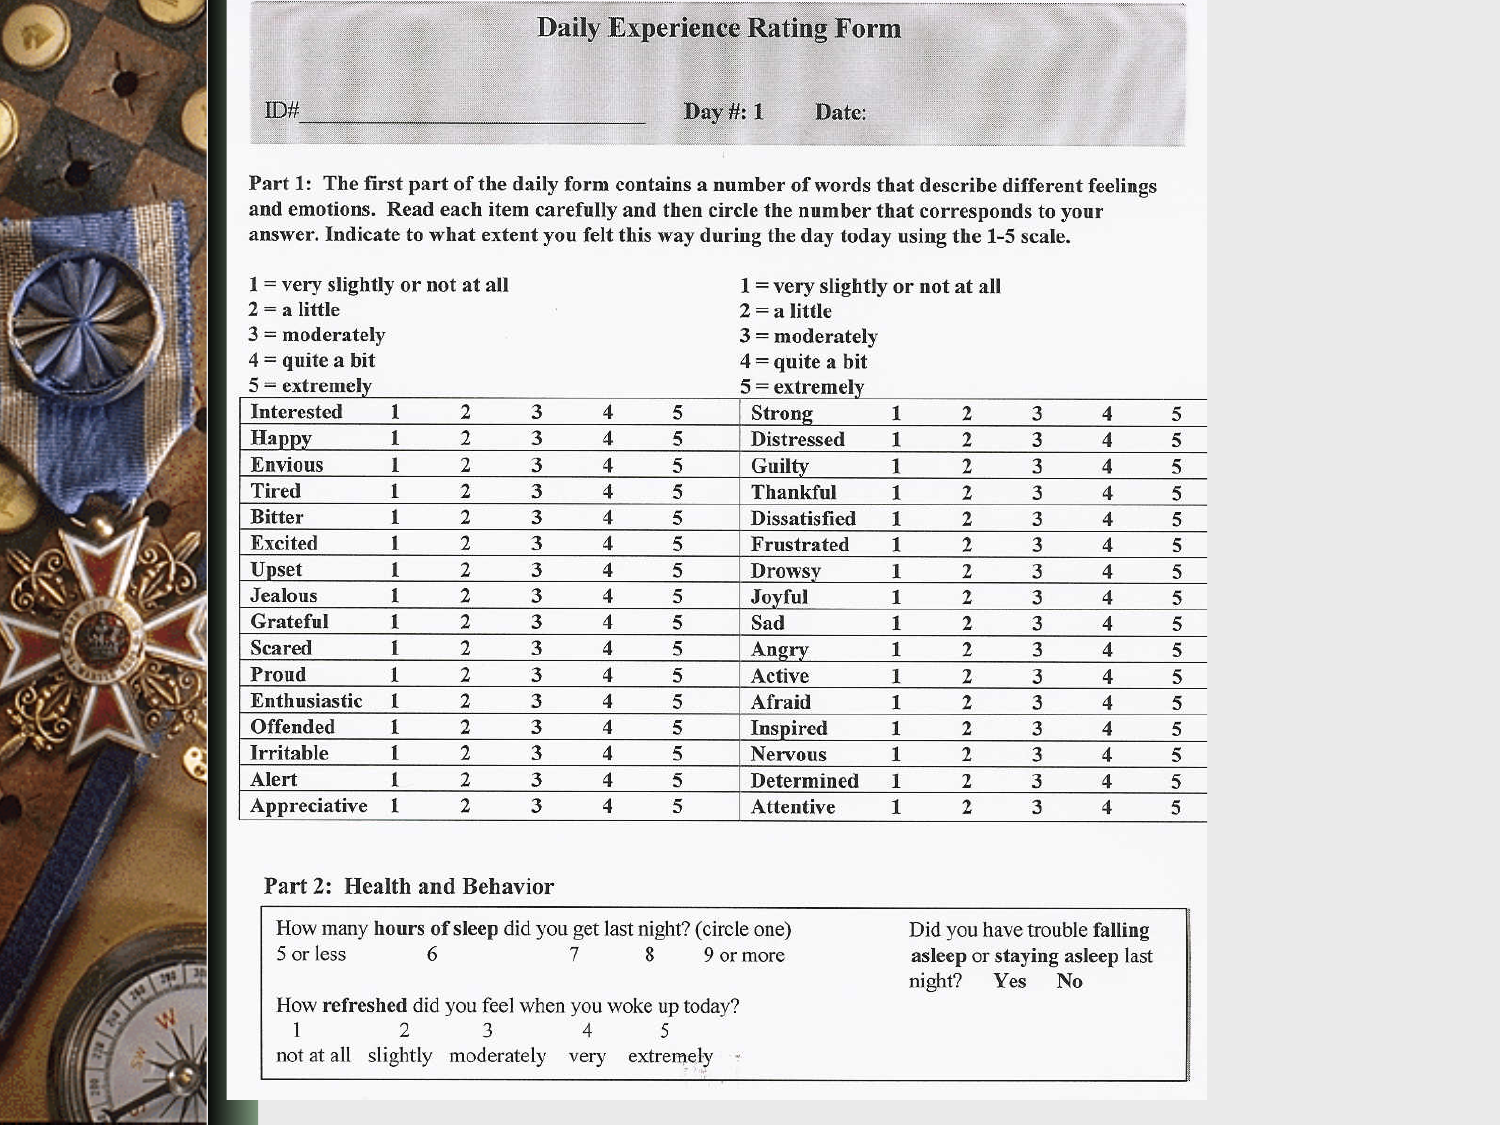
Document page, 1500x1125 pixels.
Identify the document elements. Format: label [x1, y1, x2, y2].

picture [0, 0, 207, 1125]
picture [226, 0, 1208, 1100]
